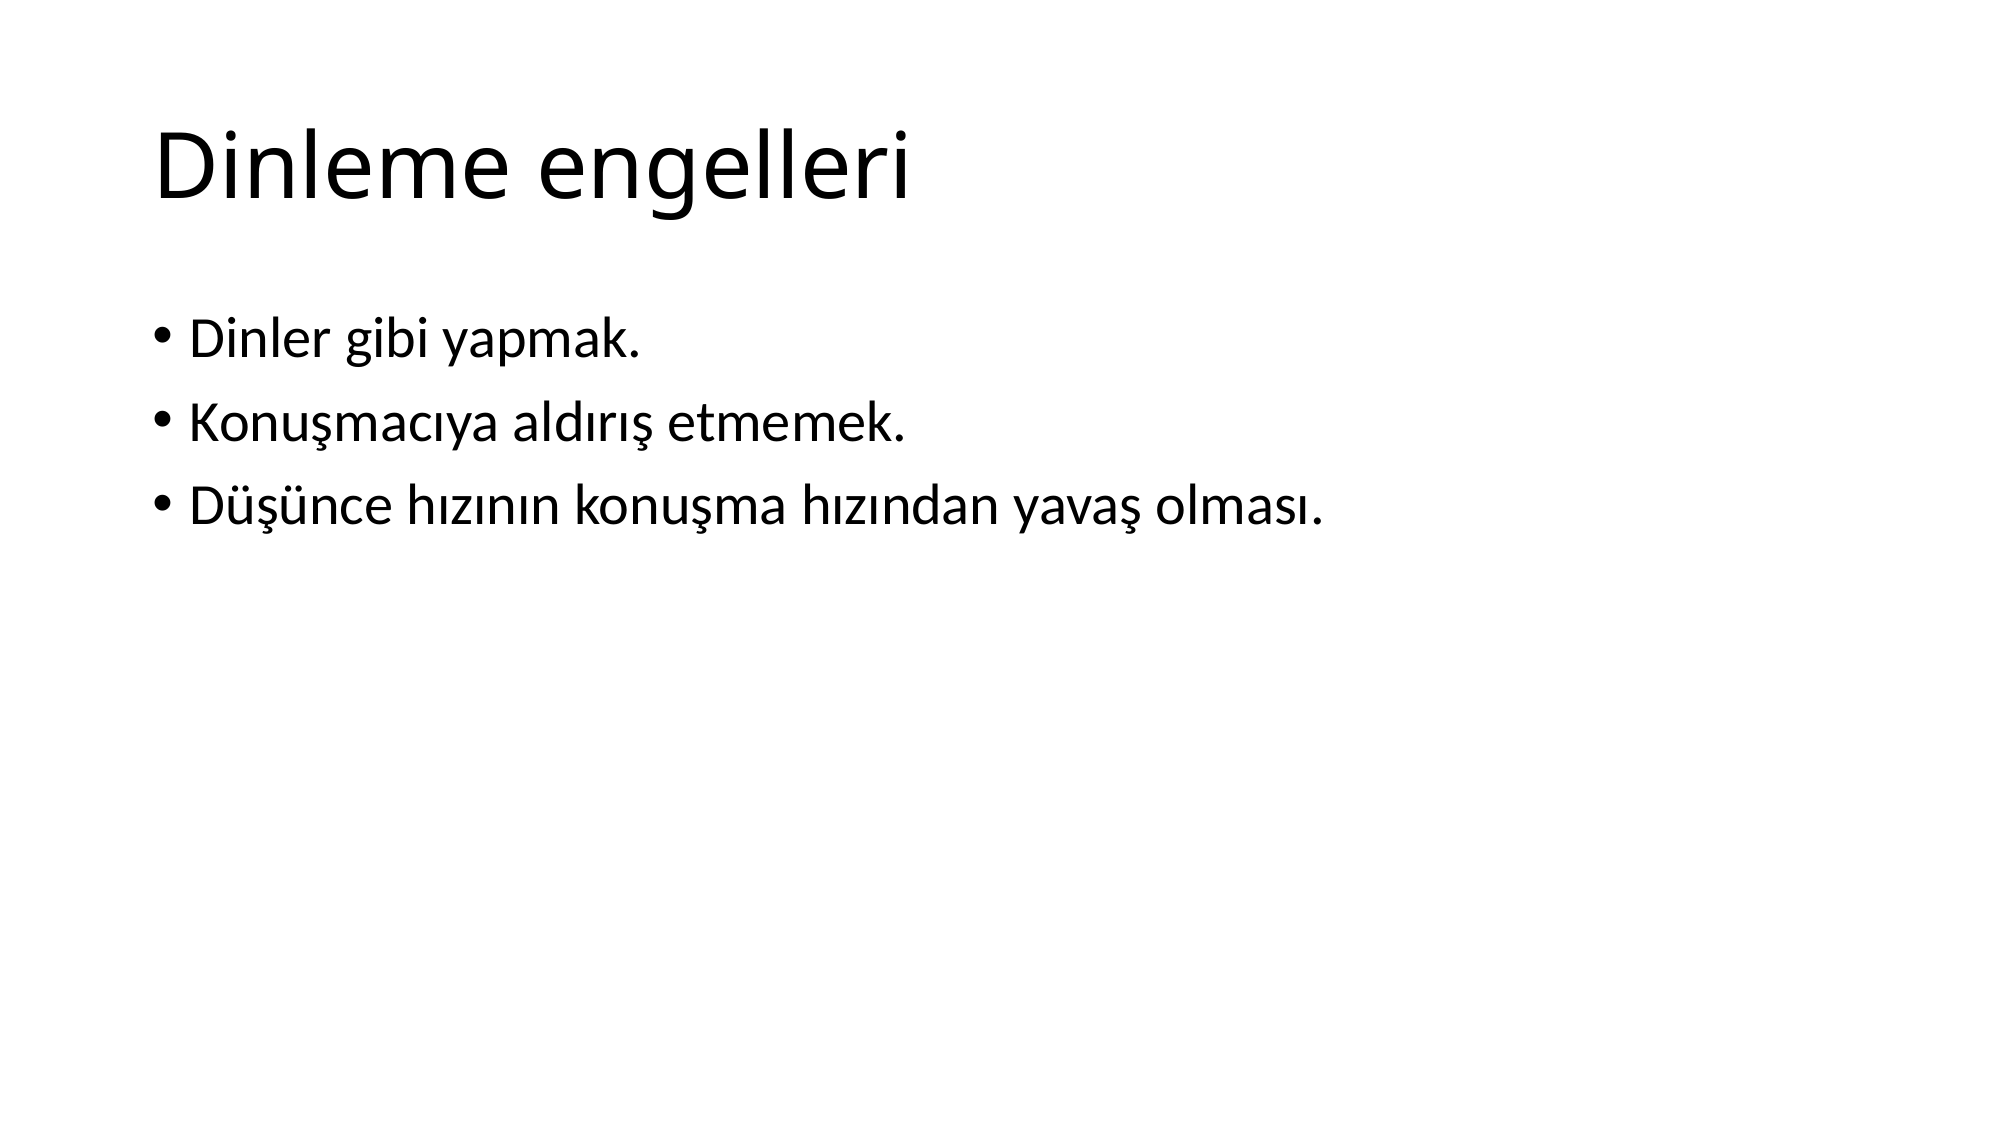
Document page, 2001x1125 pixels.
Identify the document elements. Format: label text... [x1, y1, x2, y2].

list Dinler gibi yapmak. Konuşmacıya aldırış etmemek. Düşünce hızının konuşma hızından yavaş olması. [137, 299, 1863, 1014]
title Dinleme engelleri [137, 59, 1863, 278]
